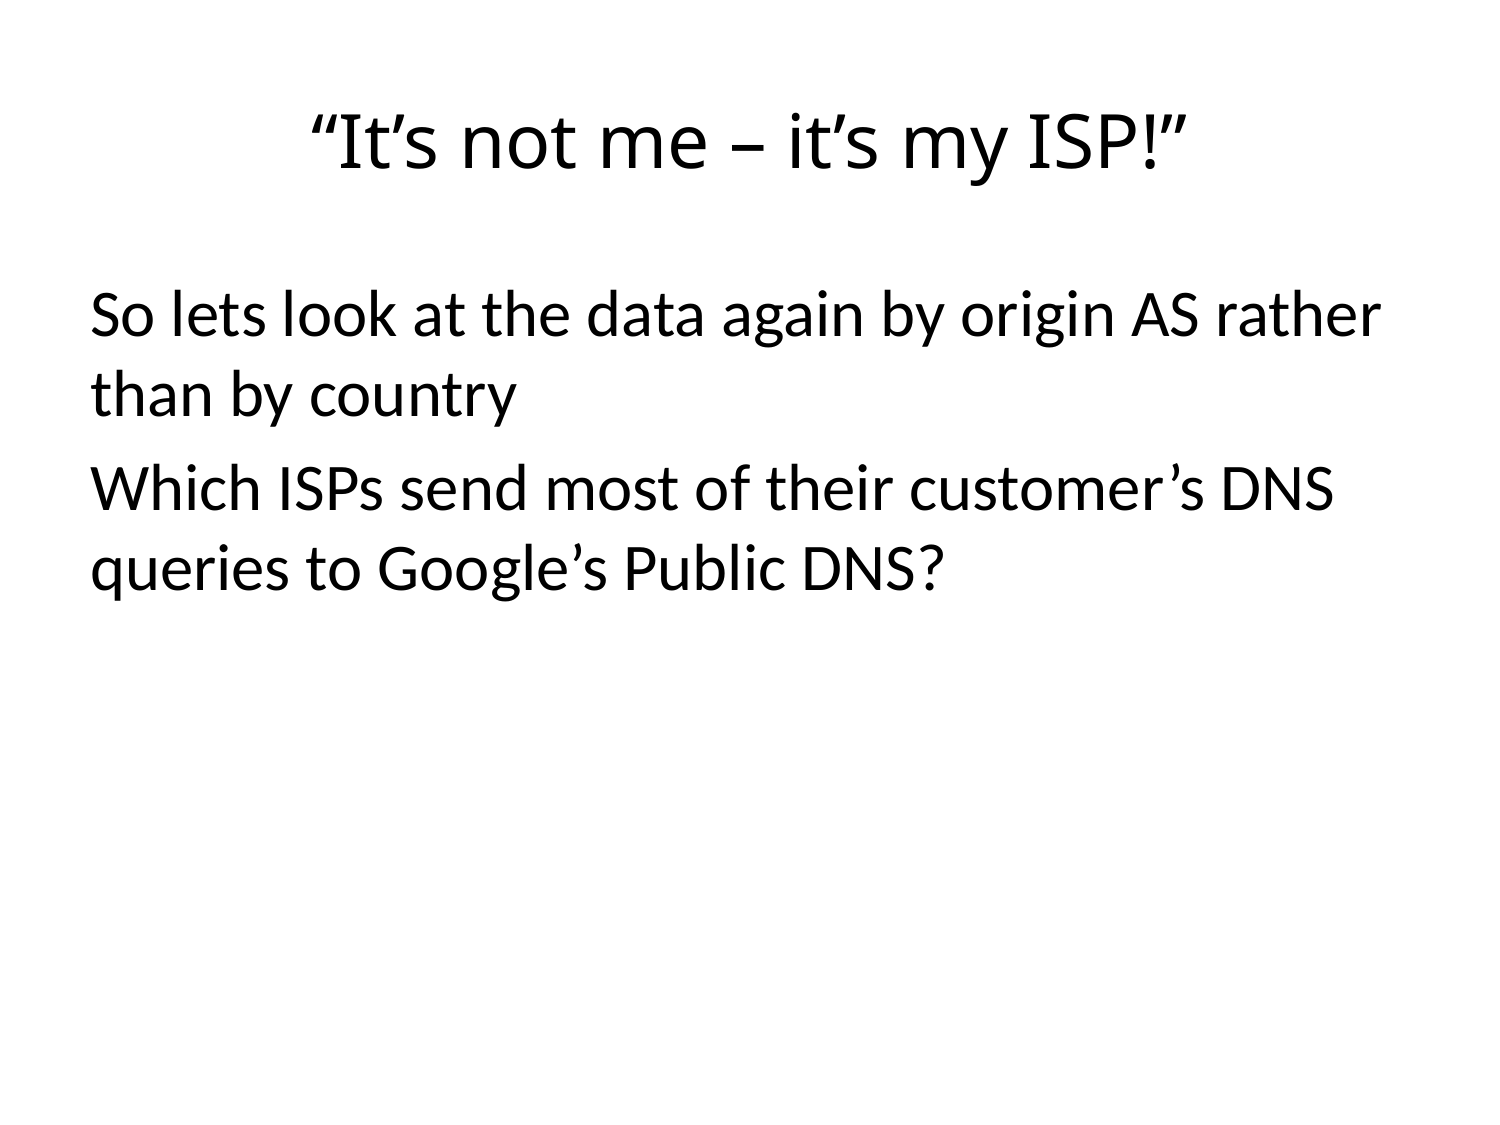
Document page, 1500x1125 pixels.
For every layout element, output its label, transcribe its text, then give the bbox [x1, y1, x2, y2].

list So lets look at the data again by origin AS rather than by country Which ISPs send most of their customer’s DNS queries to Google’s Public DNS? [75, 262, 1425, 1005]
title “It’s not me – it’s my ISP!” [75, 45, 1425, 233]
